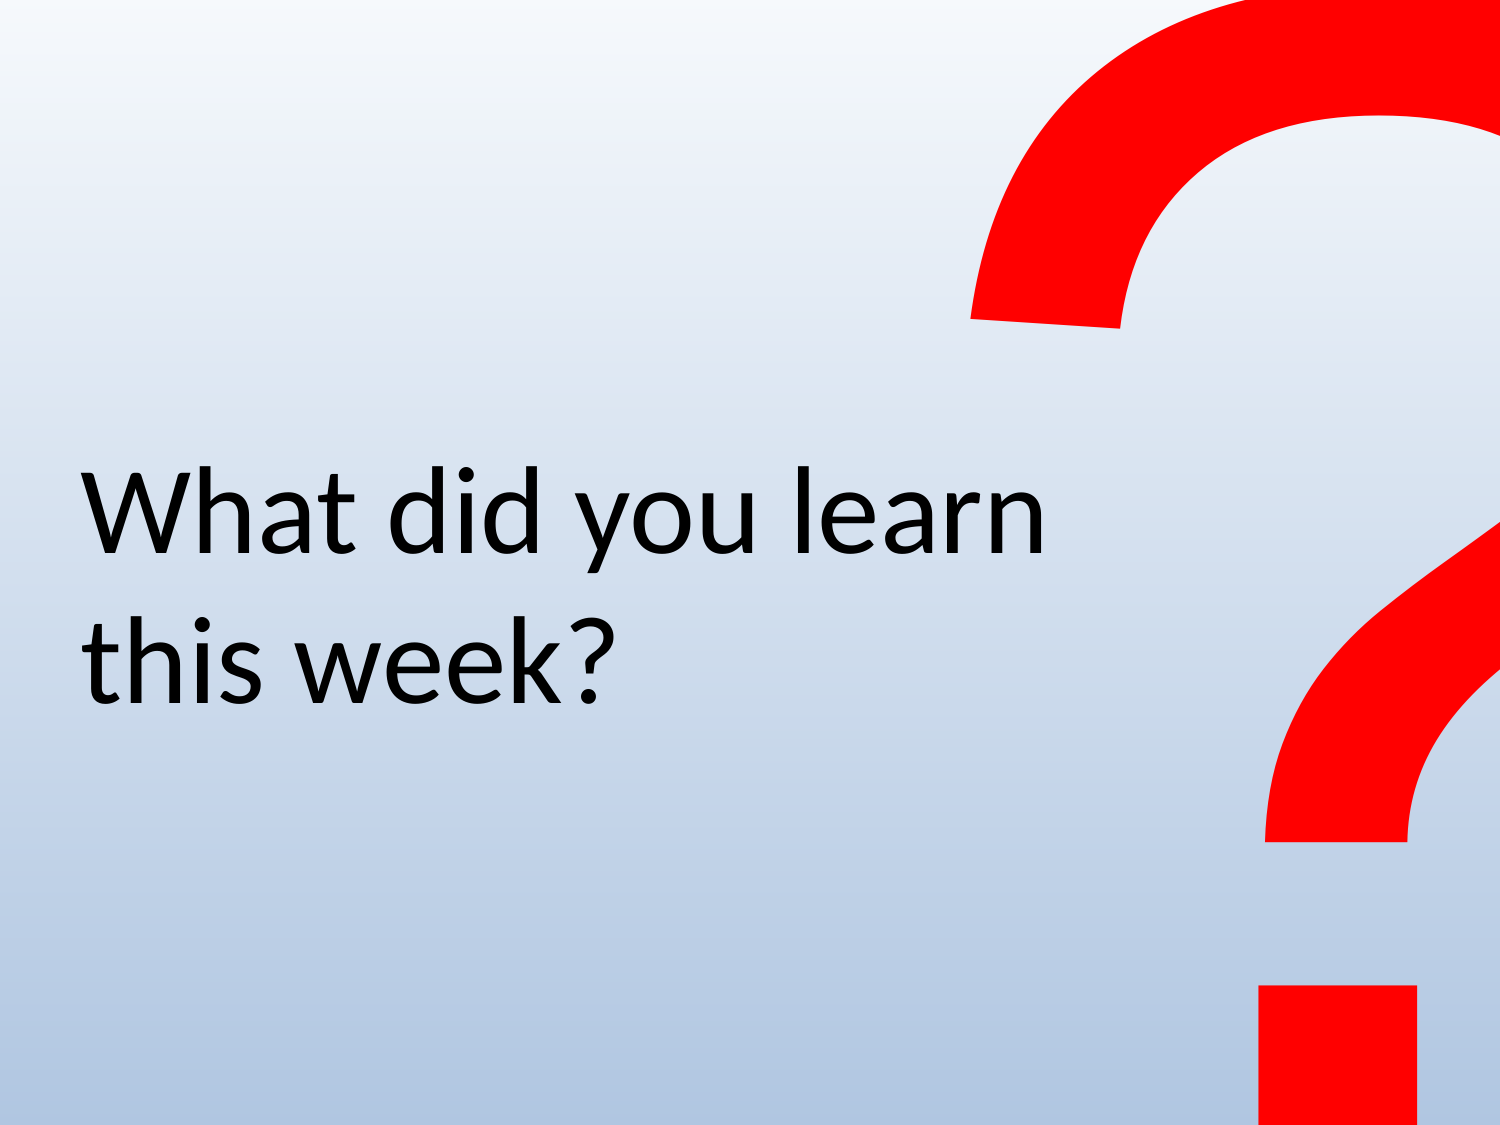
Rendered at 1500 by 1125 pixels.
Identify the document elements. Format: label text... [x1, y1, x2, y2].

title What did you learn this week? [65, 362, 887, 1125]
text_box ? [887, 0, 1425, 1125]
